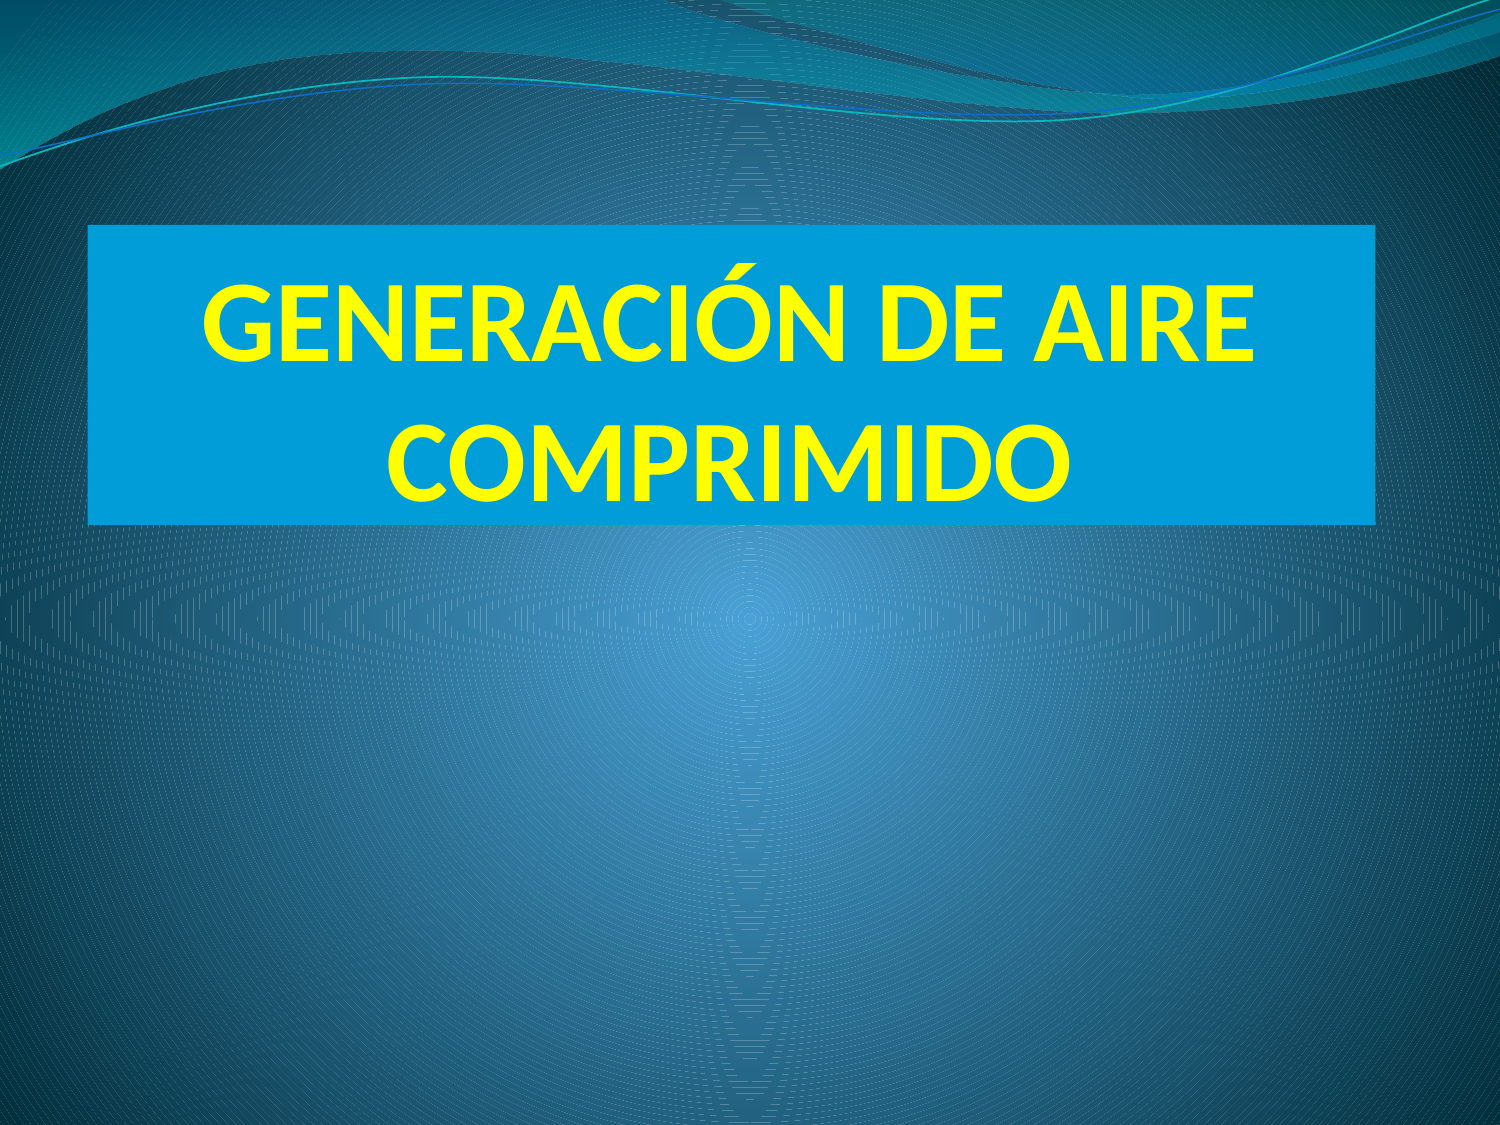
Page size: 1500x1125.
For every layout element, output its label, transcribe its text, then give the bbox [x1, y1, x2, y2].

title GENERACIÓN DE AIRE COMPRIMIDO [87, 224, 1376, 525]
